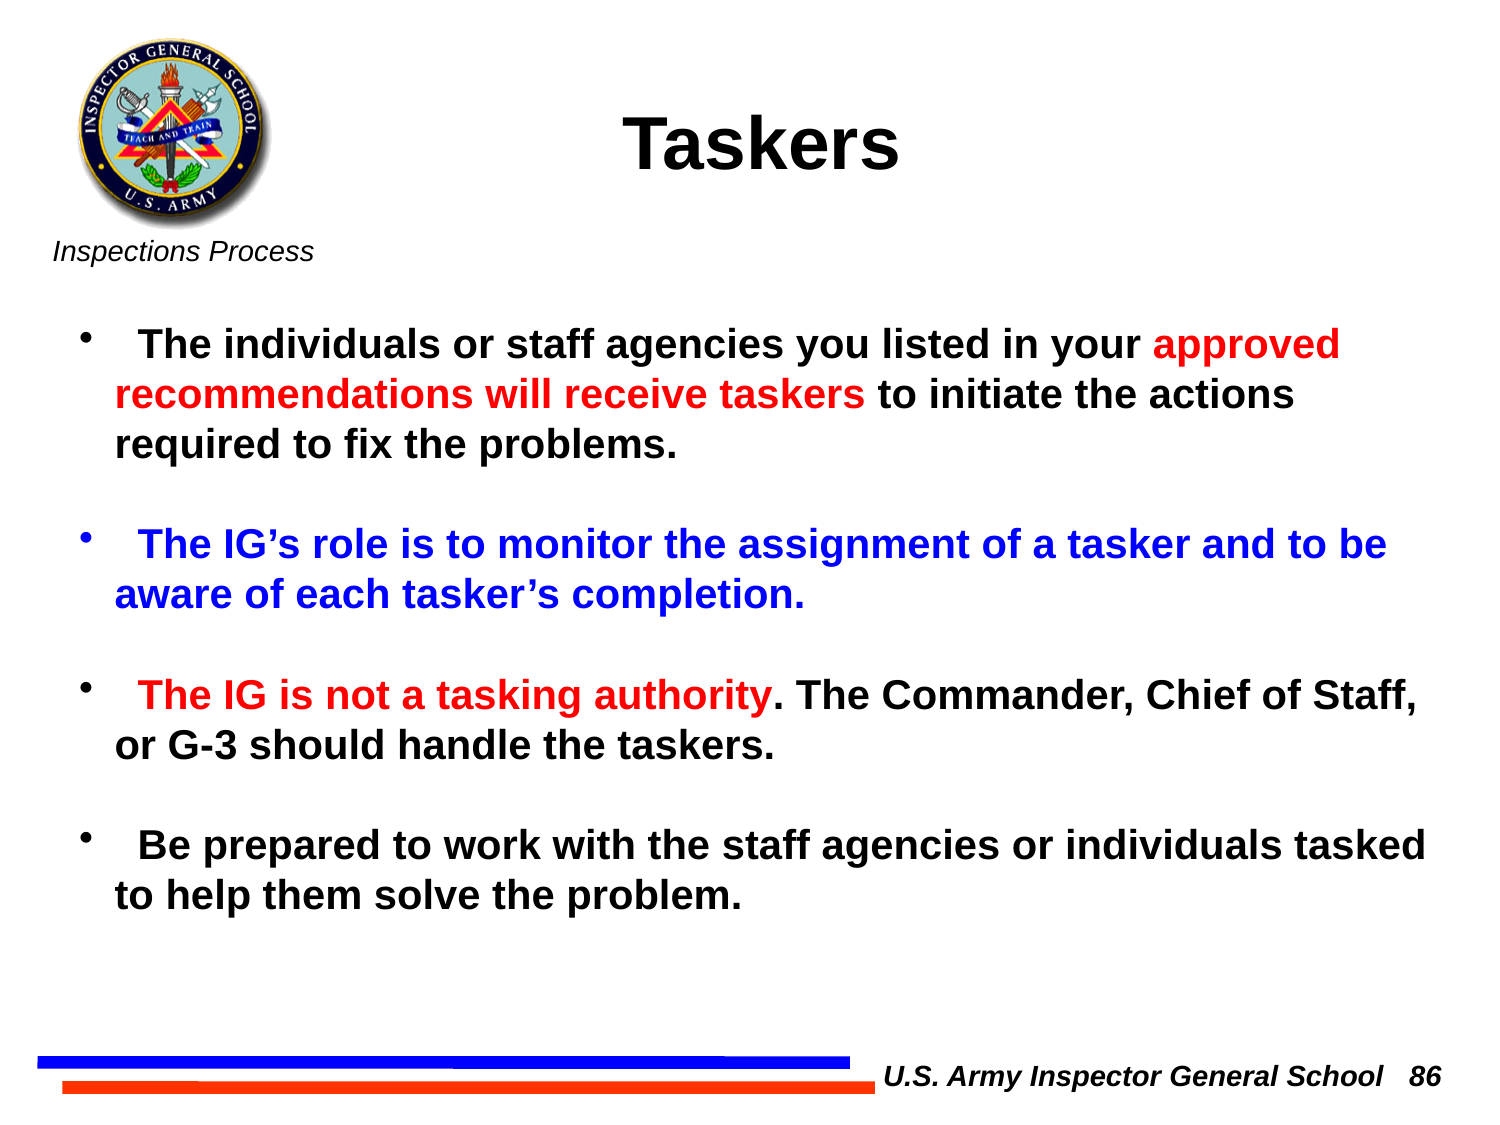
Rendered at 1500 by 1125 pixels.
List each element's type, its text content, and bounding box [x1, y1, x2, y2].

footer U.S. Army Inspector General School 86 [824, 1049, 1500, 1125]
text_box The individuals or staff agencies you listed in your approved recommendations will receive taskers to initiate the actions required to fix the problems. The IG’s role is to monitor the assignment of a tasker and to be aware of each tasker’s completion. The IG is not a tasking authority. The Commander, Chief of Staff, or G-3 should handle the taskers. Be prepared to work with the staff agencies or individuals tasked to help them solve the problem. [24, 309, 1450, 1025]
picture [75, 37, 275, 231]
text_box Taskers [607, 87, 916, 193]
